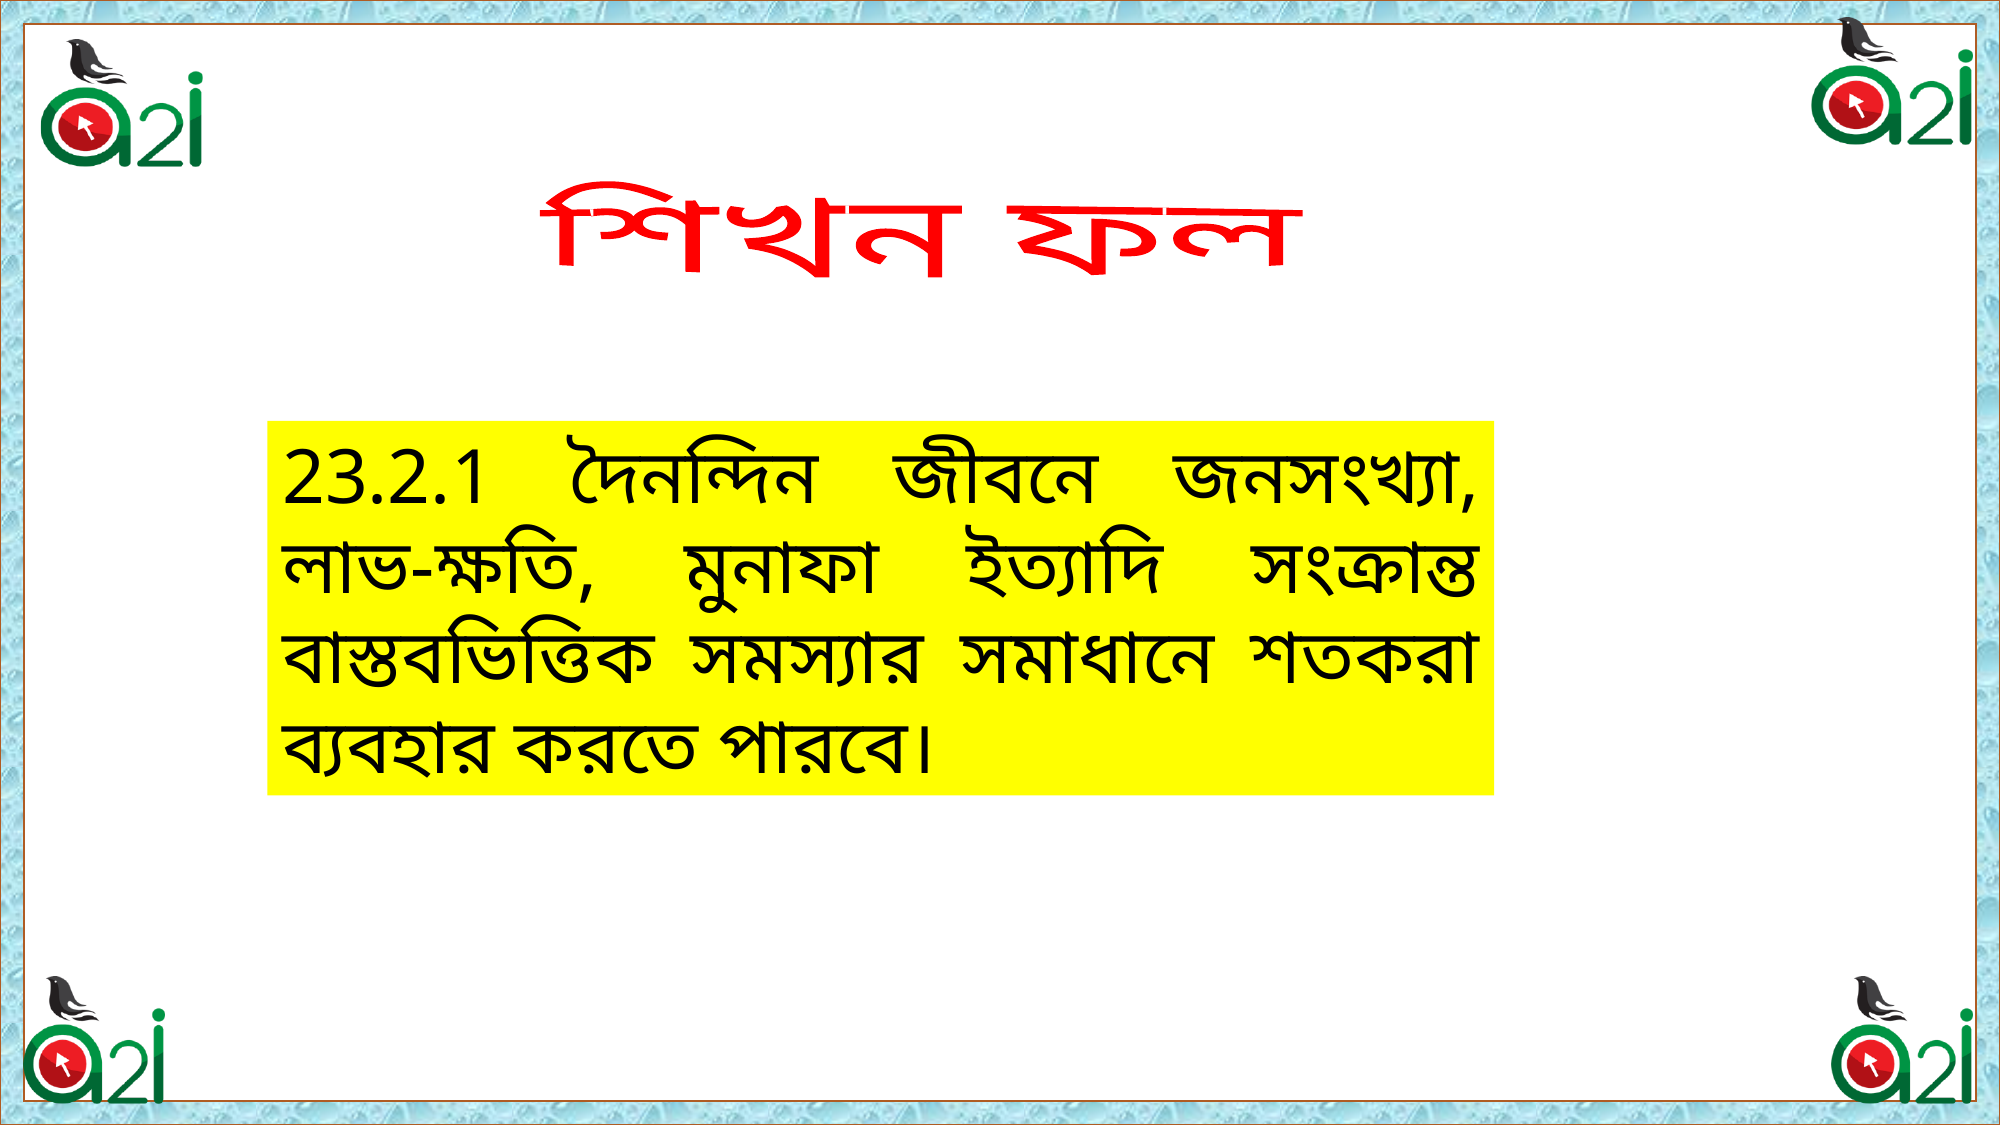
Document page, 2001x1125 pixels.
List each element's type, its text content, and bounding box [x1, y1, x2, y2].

text_box 23.2.1 দৈনন্দিন জীবনে জনসংখ্যা, লাভ-ক্ষতি, মুনাফা ইত্যাদি সংক্রান্ত বাস্তবভিত্তিক সমস্যার সমাধানে শতকরা ব্যবহার করতে পারবে। [267, 420, 1495, 796]
picture [23, 976, 165, 1109]
picture [40, 39, 203, 172]
text_box [0, 0, 2000, 1125]
picture [1811, 17, 1973, 150]
picture [1831, 976, 1974, 1109]
